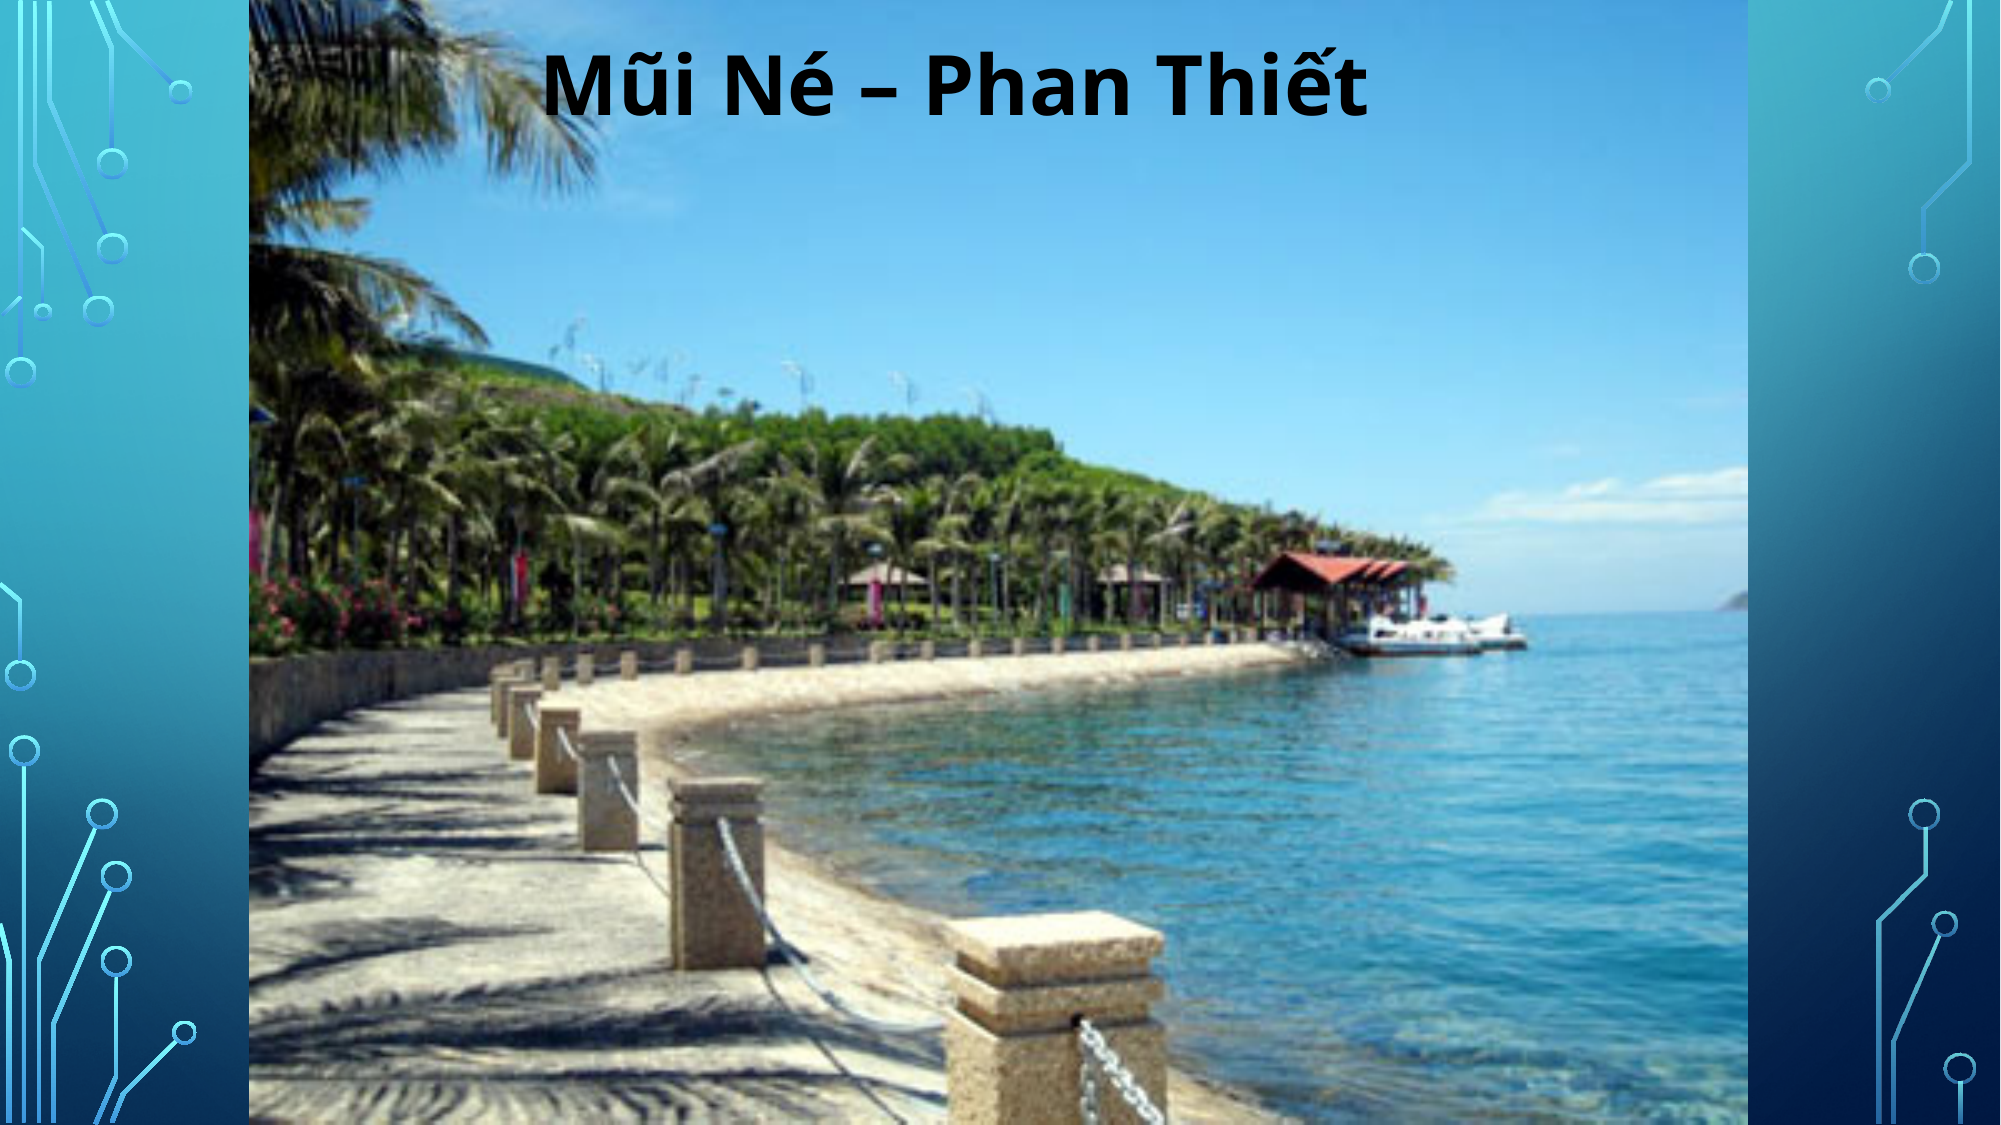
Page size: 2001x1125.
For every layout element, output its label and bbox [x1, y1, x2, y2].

picture [249, 0, 1748, 1125]
